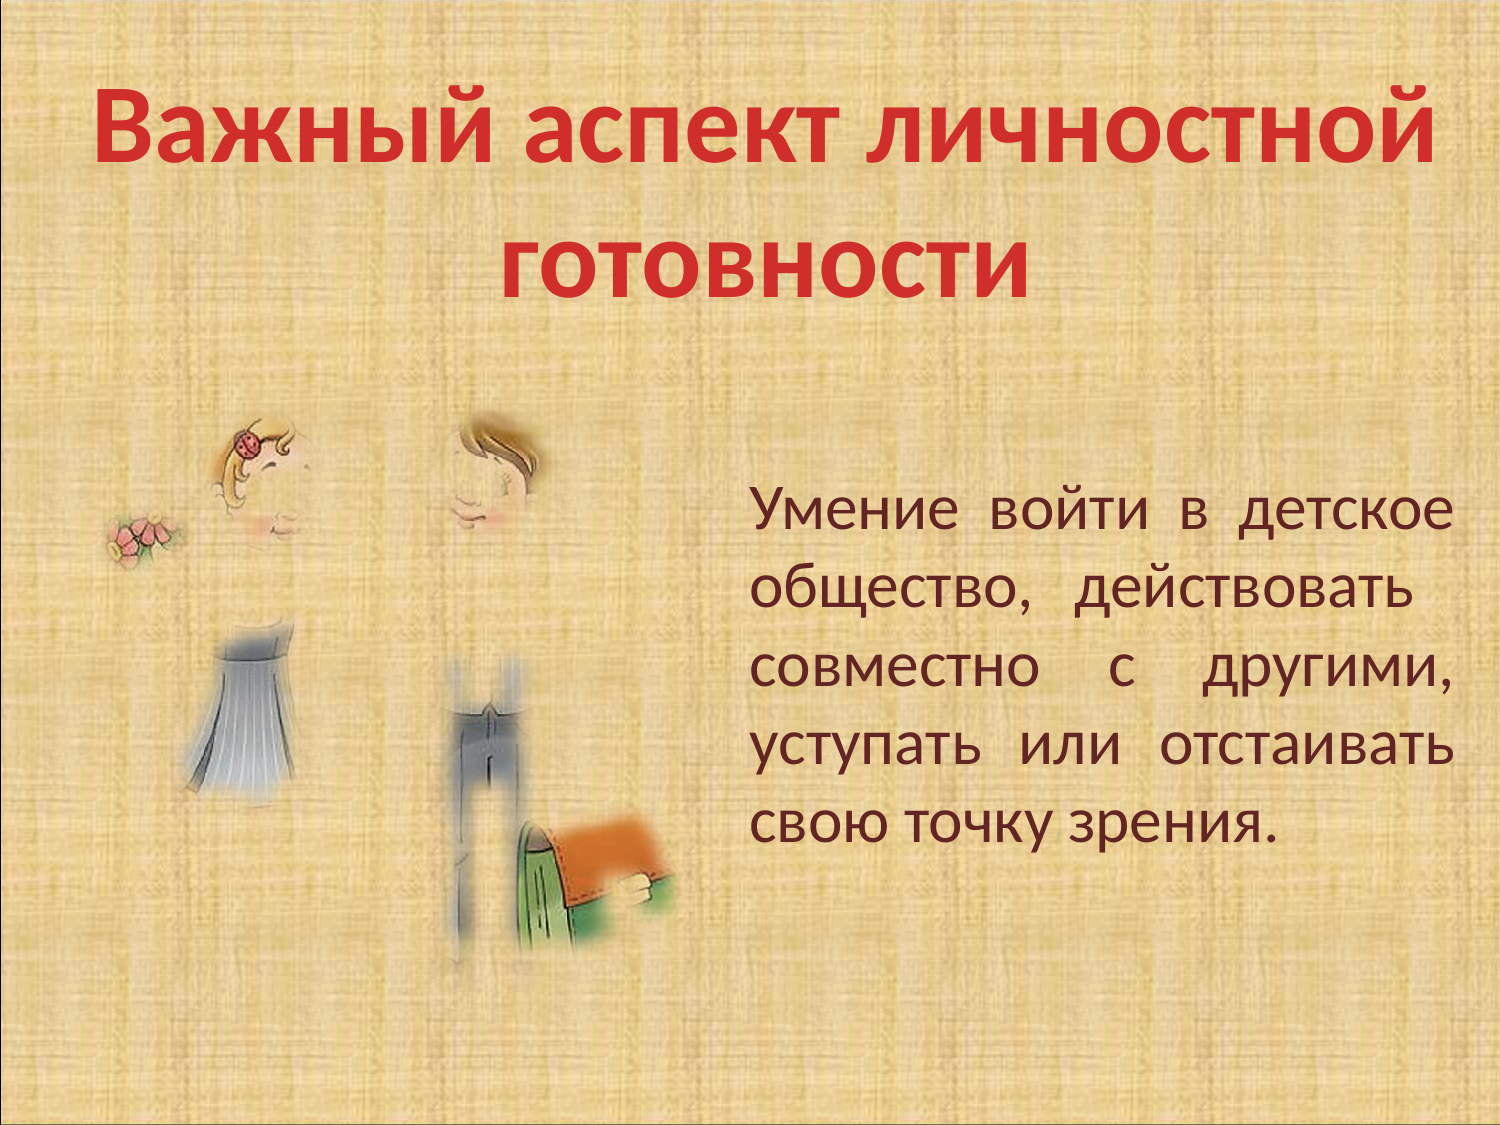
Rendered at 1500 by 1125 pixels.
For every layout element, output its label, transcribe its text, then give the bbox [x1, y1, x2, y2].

text_box Важный аспект личностной готовности [73, 42, 1459, 328]
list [52, 349, 716, 1034]
list Умение войти в детское общество, действовать совместно с другими, уступать или отстаивать свою точку зрения. [726, 455, 1471, 941]
picture [0, 0, 1500, 1125]
